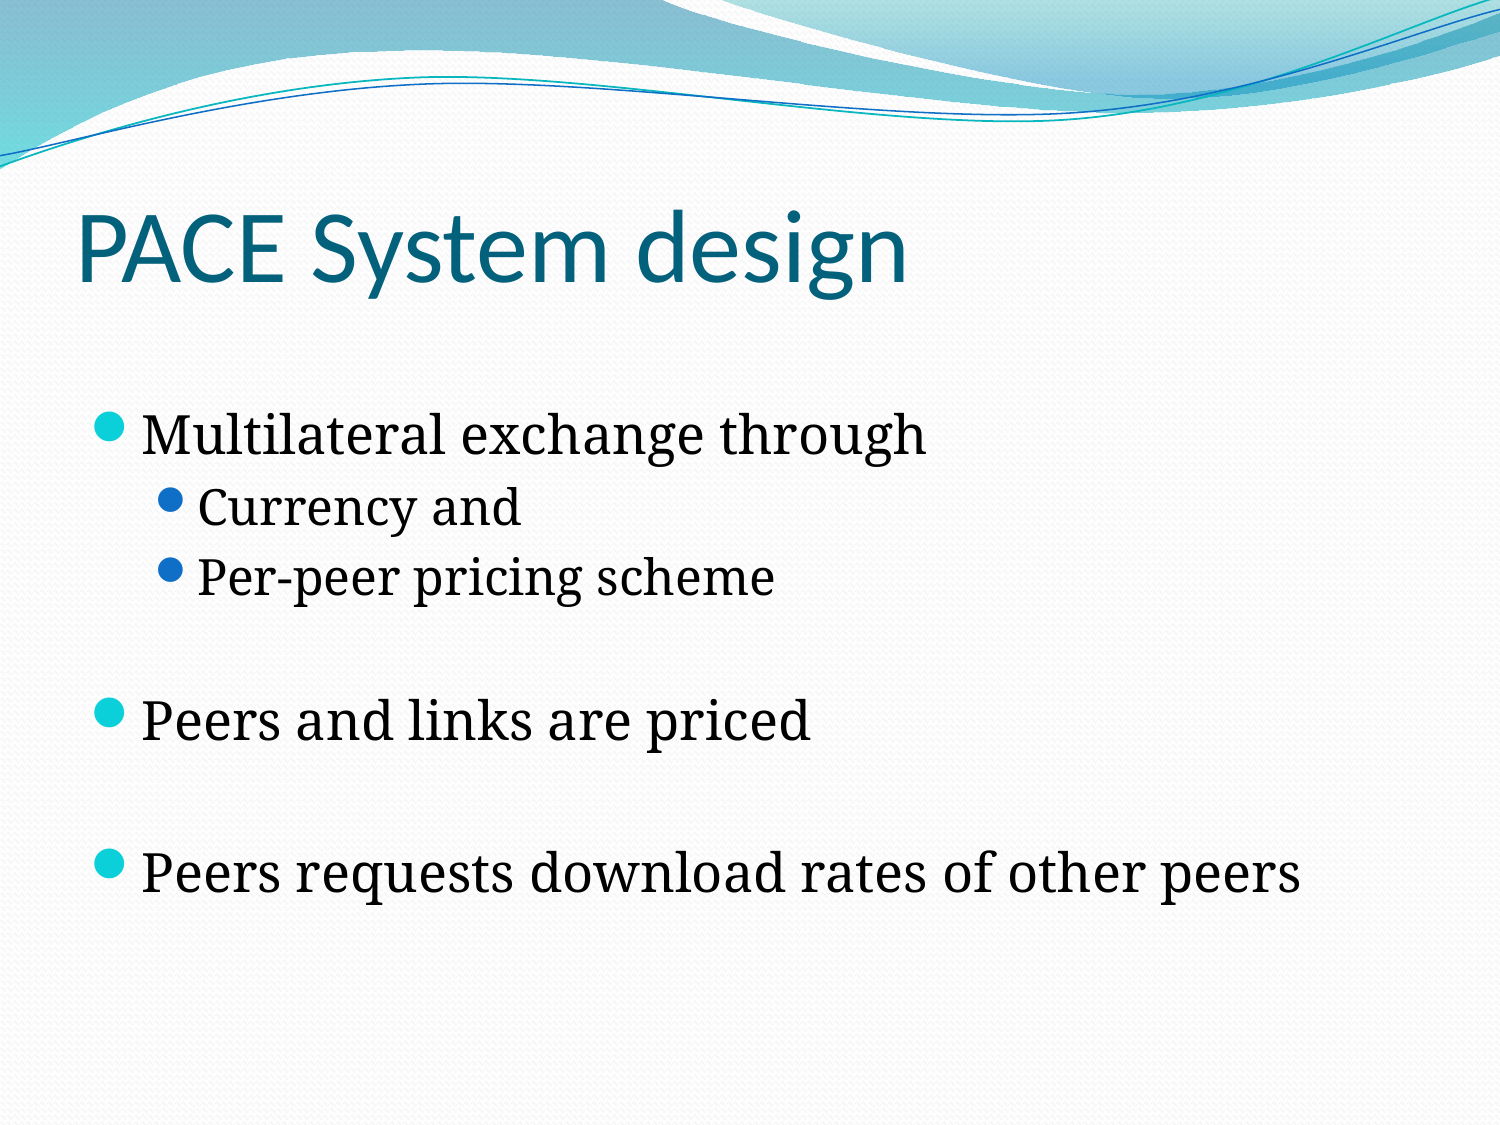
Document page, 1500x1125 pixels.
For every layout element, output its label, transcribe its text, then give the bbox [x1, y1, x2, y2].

title PACE System design [74, 115, 1426, 304]
list Multilateral exchange through Currency and Per-peer pricing scheme Peers and links are priced Peers requests download rates of other peers [74, 317, 1426, 1038]
